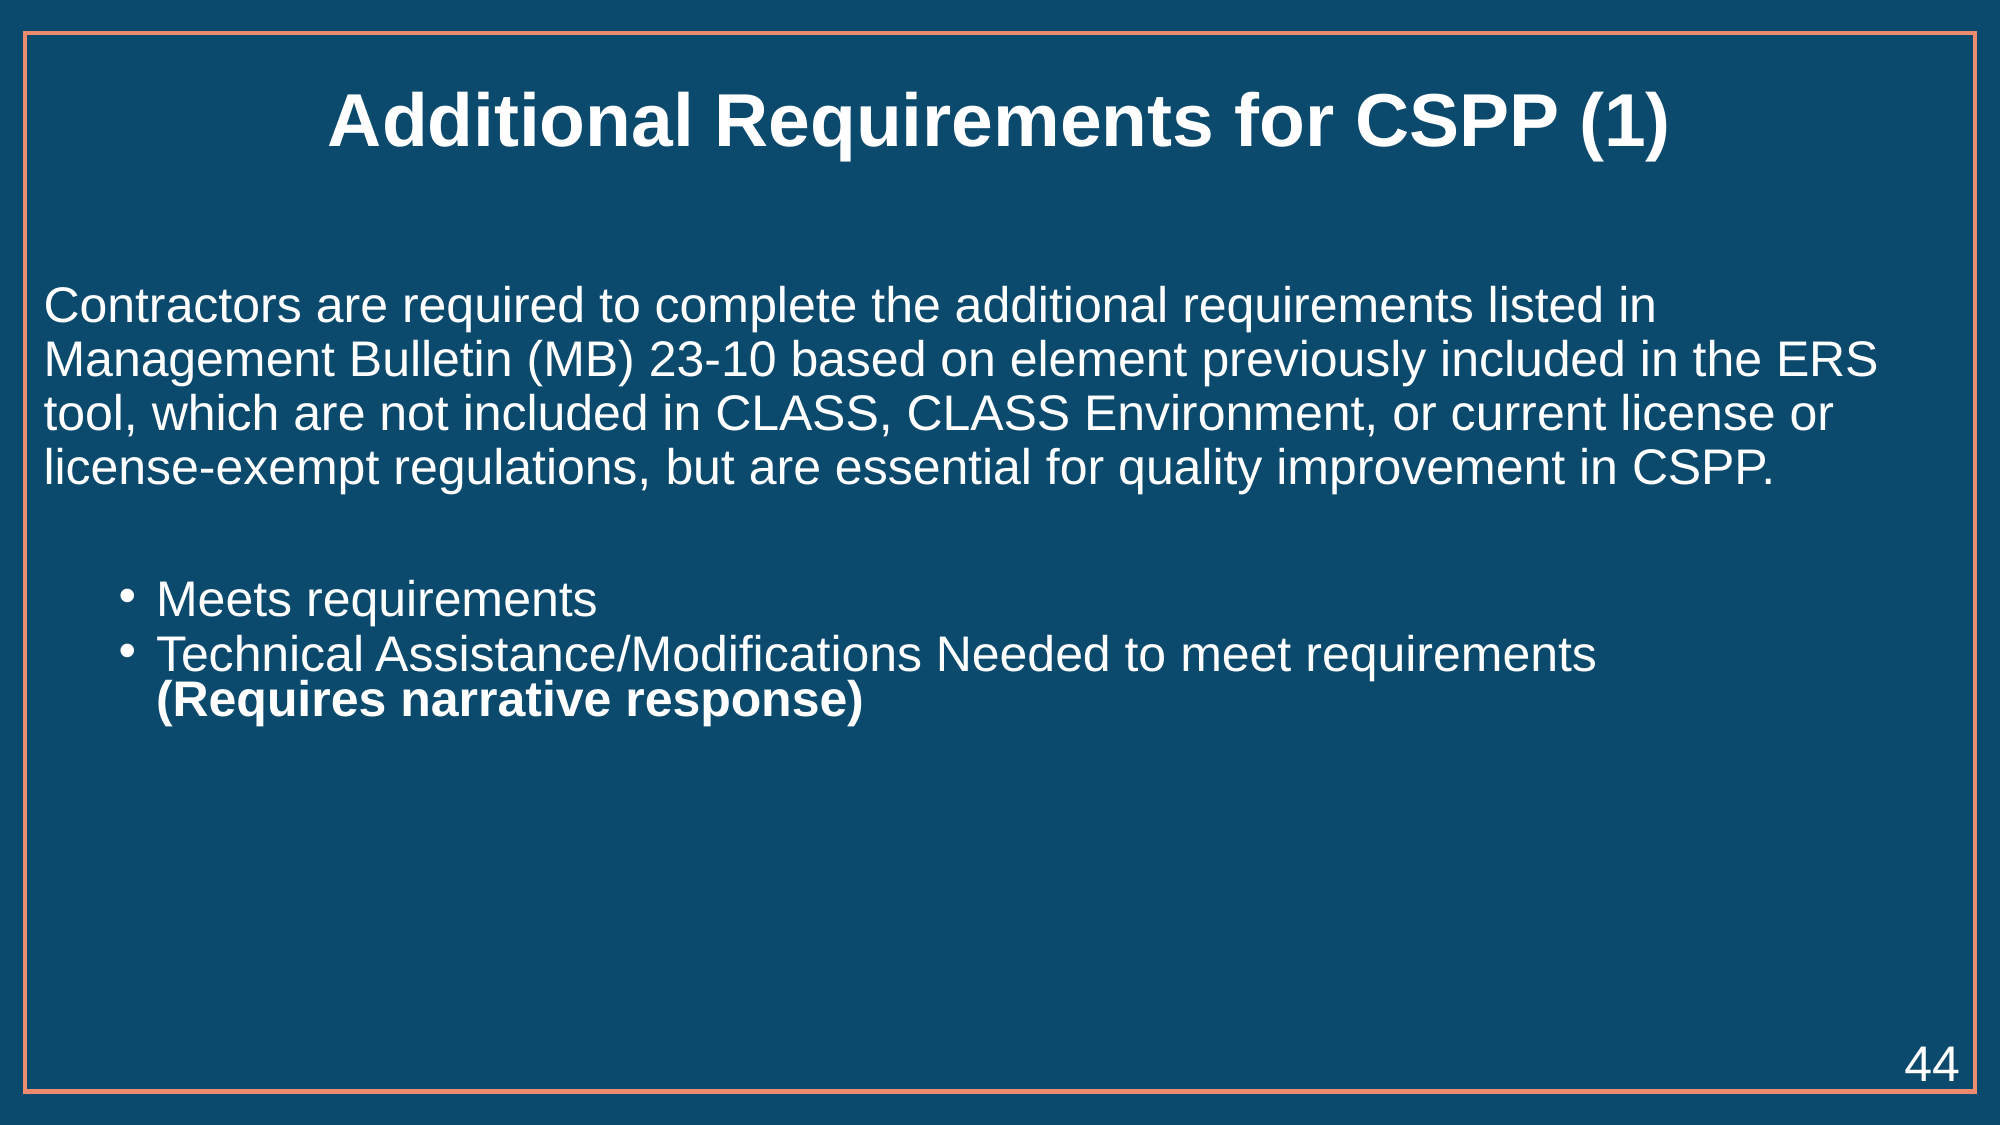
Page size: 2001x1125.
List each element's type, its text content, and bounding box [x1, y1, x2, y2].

title Additional Requirements for CSPP (1) [24, 13, 1975, 231]
list Contractors are required to complete the additional requirements listed in Management Bulletin (MB) 23-10 based on element previously included in the ERS tool, which are not included in CLASS, CLASS Environment, or current license or license-exempt regulations, but are essential for quality improvement in CSPP. Meets requirements Technical Assistance/Modifications Needed to meet requirements (Requires narrative response) [28, 271, 1974, 904]
slide_number 44 [1524, 1031, 1975, 1092]
